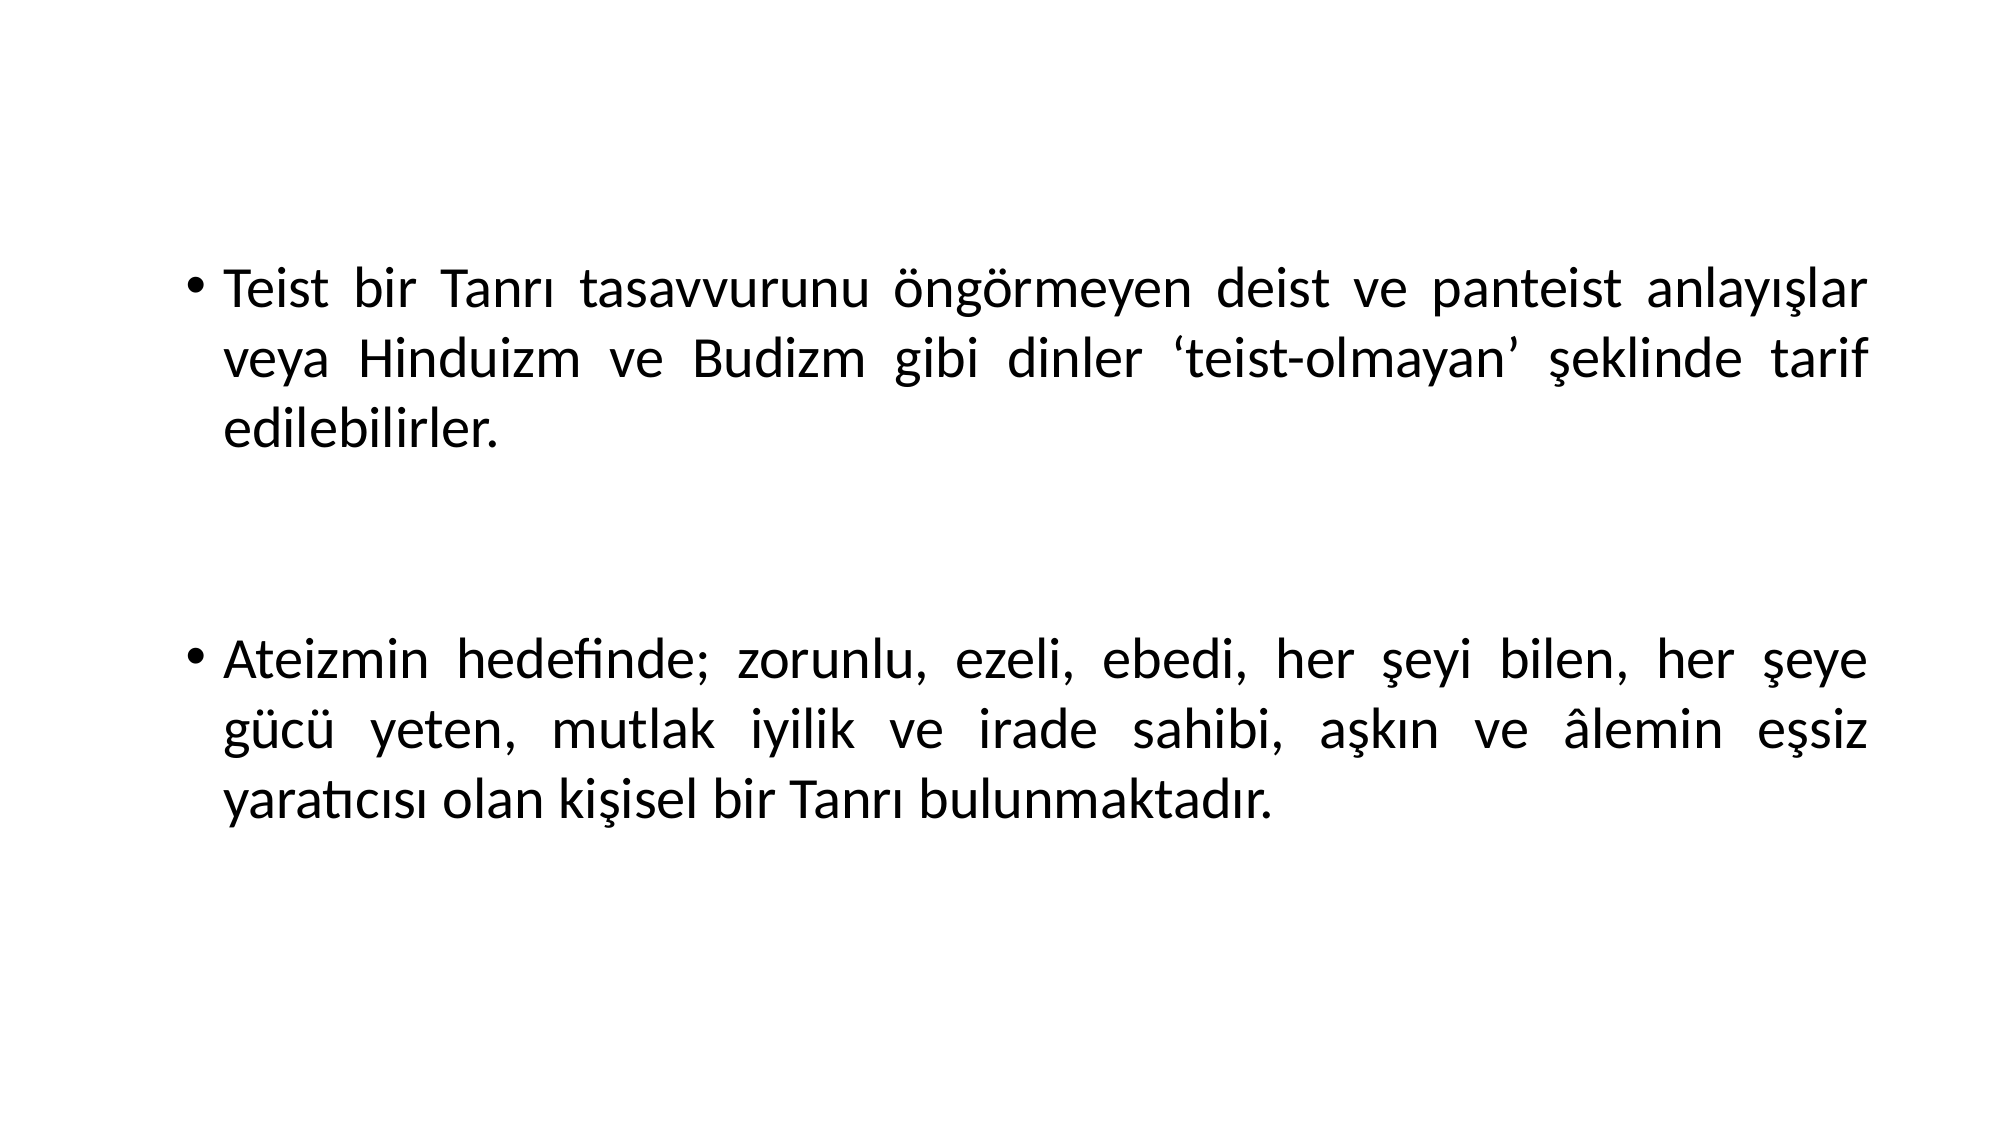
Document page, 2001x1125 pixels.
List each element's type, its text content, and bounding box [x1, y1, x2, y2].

list Teist bir Tanrı tasavvurunu öngörmeyen deist ve panteist anlayışlar veya Hinduizm ve Budizm gibi dinler ‘teist-olmayan’ şeklinde tarif edilebilirler. Ateizmin hedefinde; zorunlu, ezeli, ebedi, her şeyi bilen, her şeye gücü yeten, mutlak iyilik ve irade sahibi, aşkın ve âlemin eşsiz yaratıcısı olan kişisel bir Tanrı bulunmaktadır. [170, 125, 1885, 1014]
